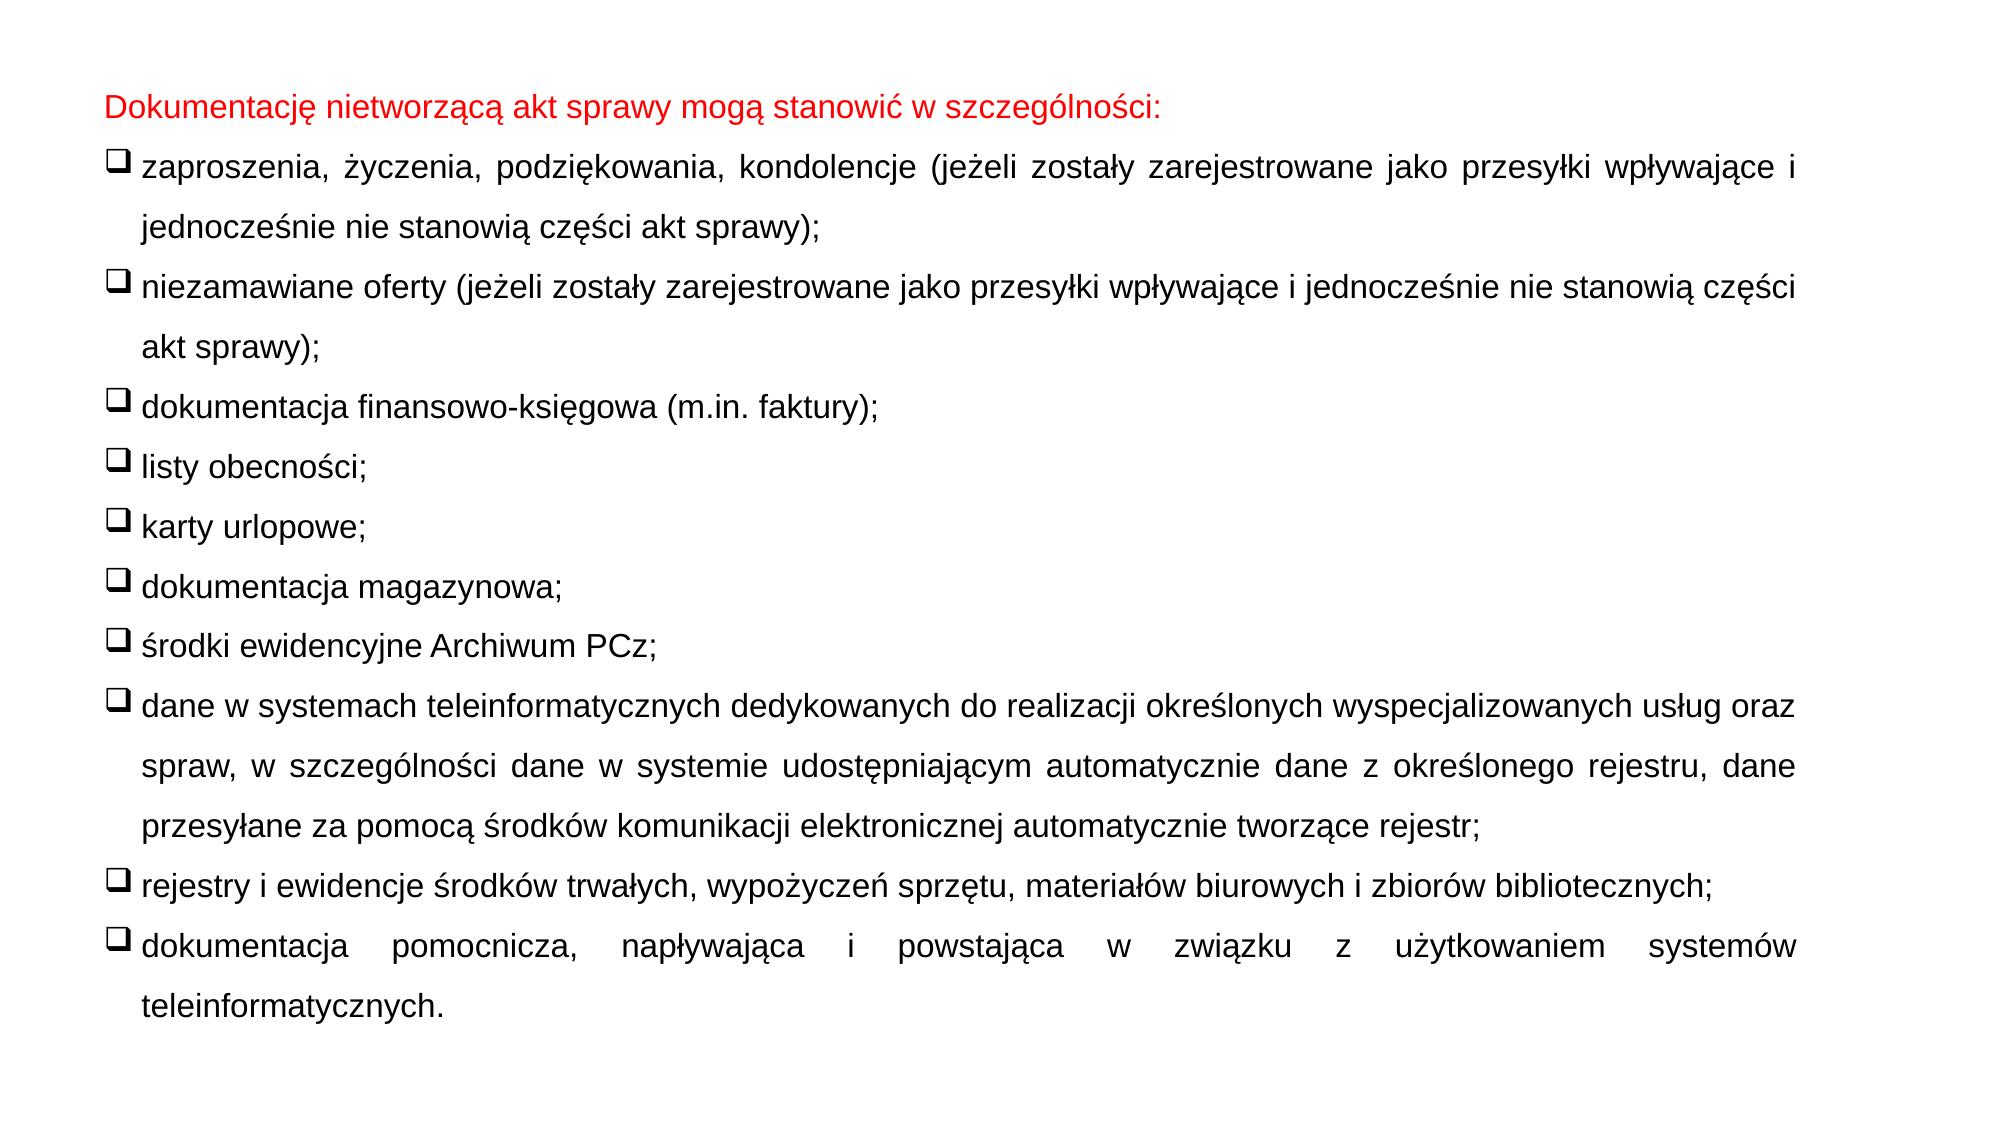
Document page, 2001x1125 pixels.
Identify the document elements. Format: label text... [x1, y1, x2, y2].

list Dokumentację nietworzącą akt sprawy mogą stanowić w szczególności: zaproszenia, życzenia, podziękowania, kondolencje (jeżeli zostały zarejestrowane jako przesyłki wpływające i jednocześnie nie stanowią części akt sprawy); niezamawiane oferty (jeżeli zostały zarejestrowane jako przesyłki wpływające i jednocześnie nie stanowią części akt sprawy); dokumentacja finansowo-księgowa (m.in. faktury); listy obecności; karty urlopowe; dokumentacja magazynowa; środki ewidencyjne Archiwum PCz; dane w systemach teleinformatycznych dedykowanych do realizacji określonych wyspecjalizowanych usług oraz spraw, w szczególności dane w systemie udostępniającym automatycznie dane z określonego rejestru, dane przesyłane za pomocą środków komunikacji elektronicznej automatycznie tworzące rejestr; rejestry i ewidencje środków trwałych, wypożyczeń sprzętu, materiałów biurowych i zbiorów bibliotecznych; dokumentacja pomocnicza, napływająca i powstająca w związku z użytkowaniem systemów teleinformatycznych. [88, 58, 1814, 773]
